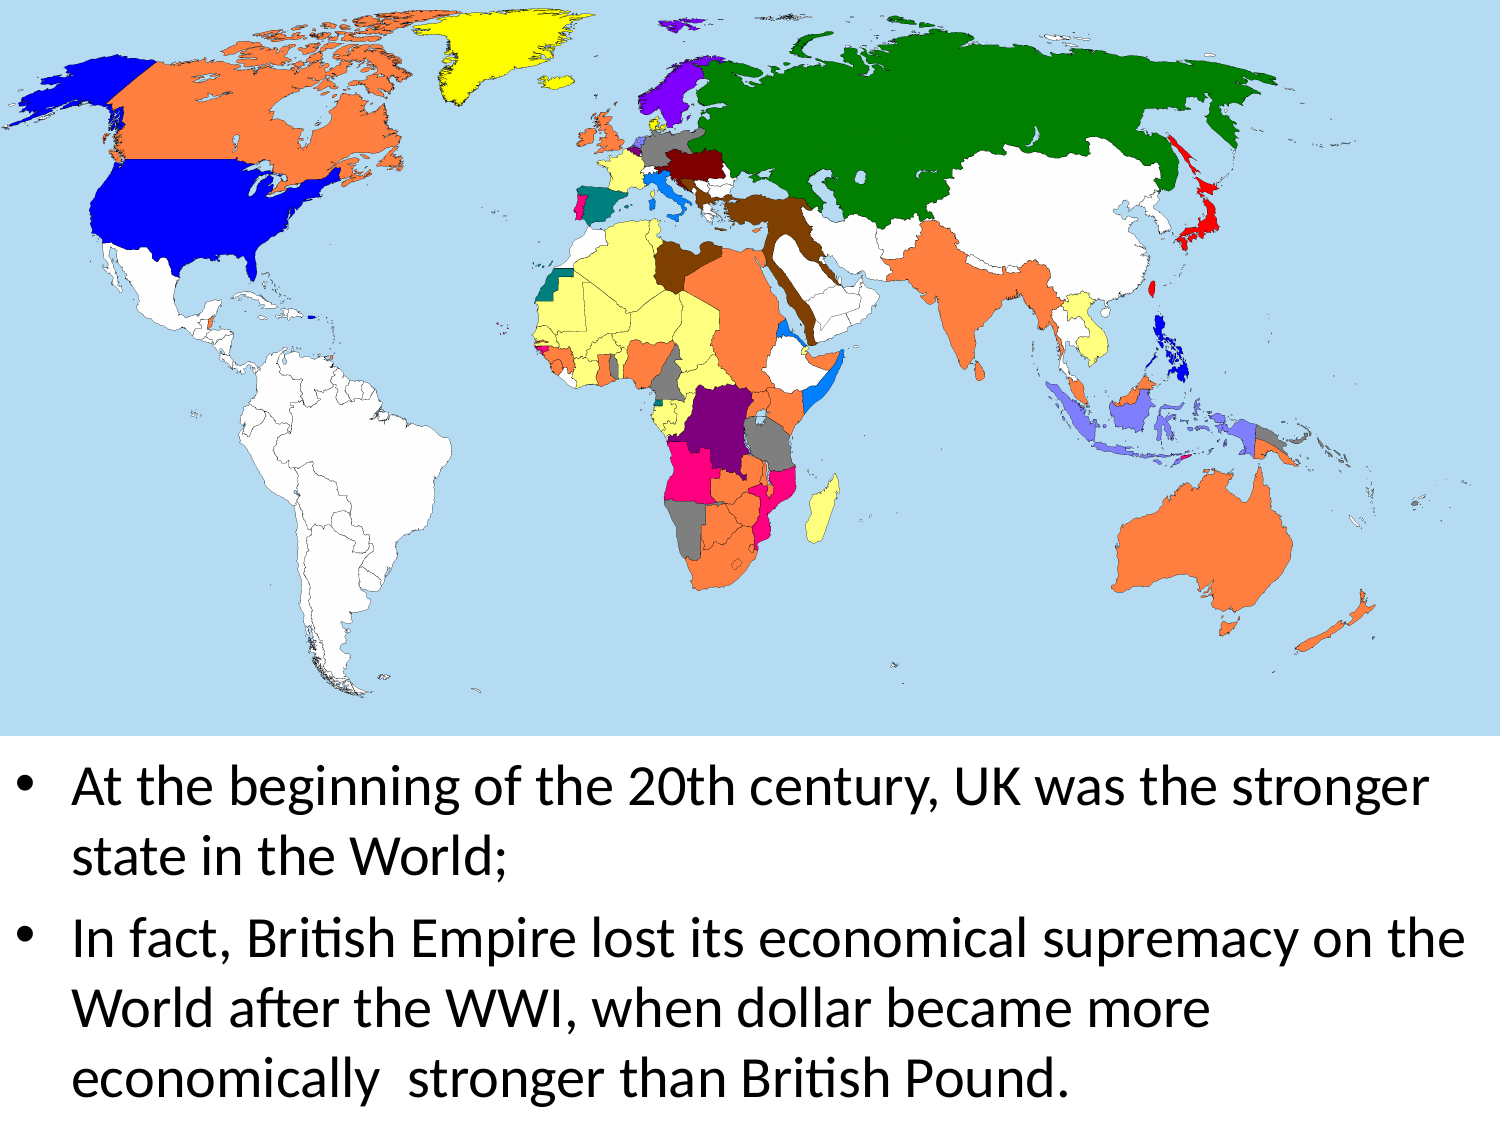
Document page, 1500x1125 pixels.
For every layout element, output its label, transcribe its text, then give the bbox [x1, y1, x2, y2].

text_box At the beginning of the 20th century, UK was the stronger state in the World; In fact, British Empire lost its economical supremacy on the World after the WWI, when dollar became more economically stronger than British Pound. [0, 742, 1500, 1125]
picture [0, 0, 1500, 736]
